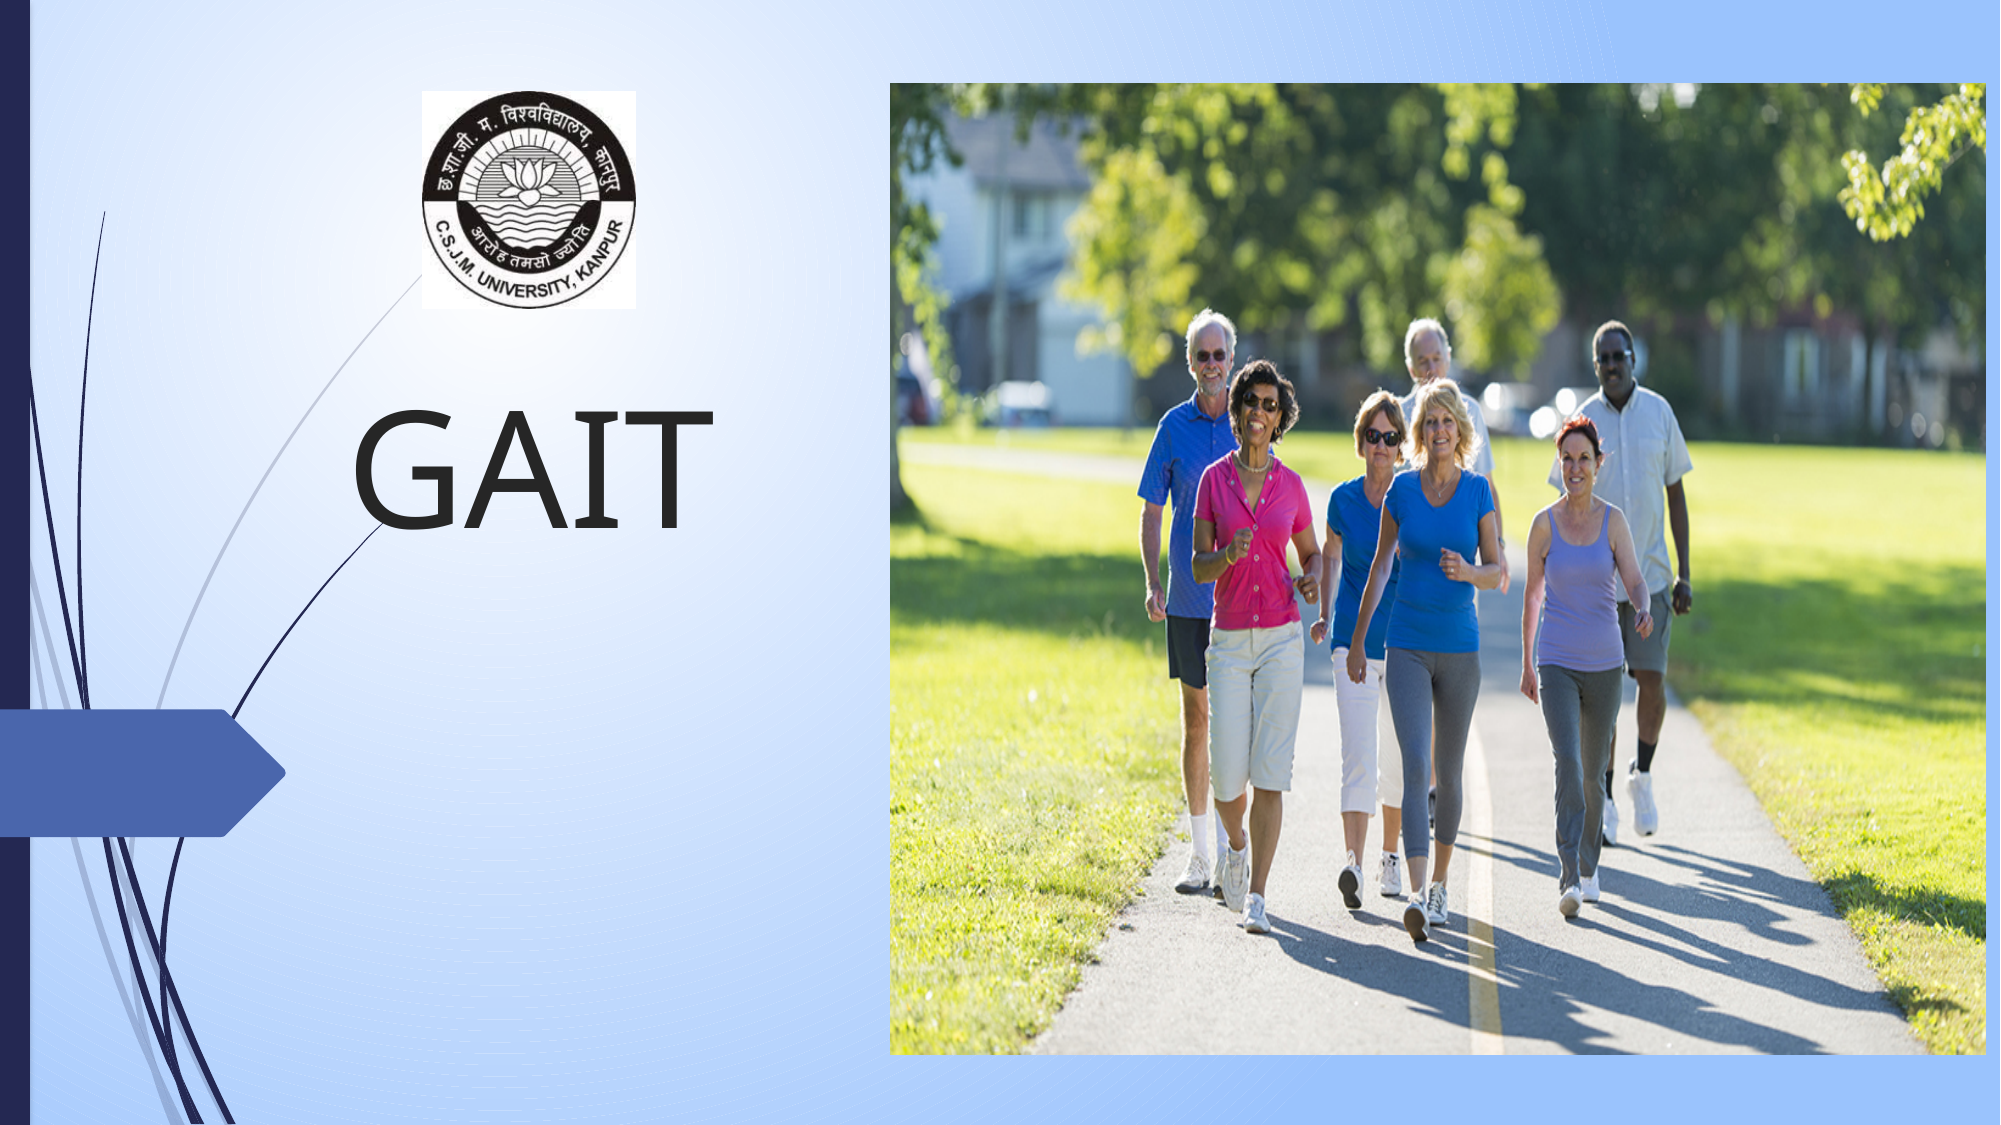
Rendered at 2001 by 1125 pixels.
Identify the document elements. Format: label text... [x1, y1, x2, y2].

title GAIT [288, 353, 770, 569]
picture [890, 83, 1987, 1055]
picture [421, 91, 636, 309]
